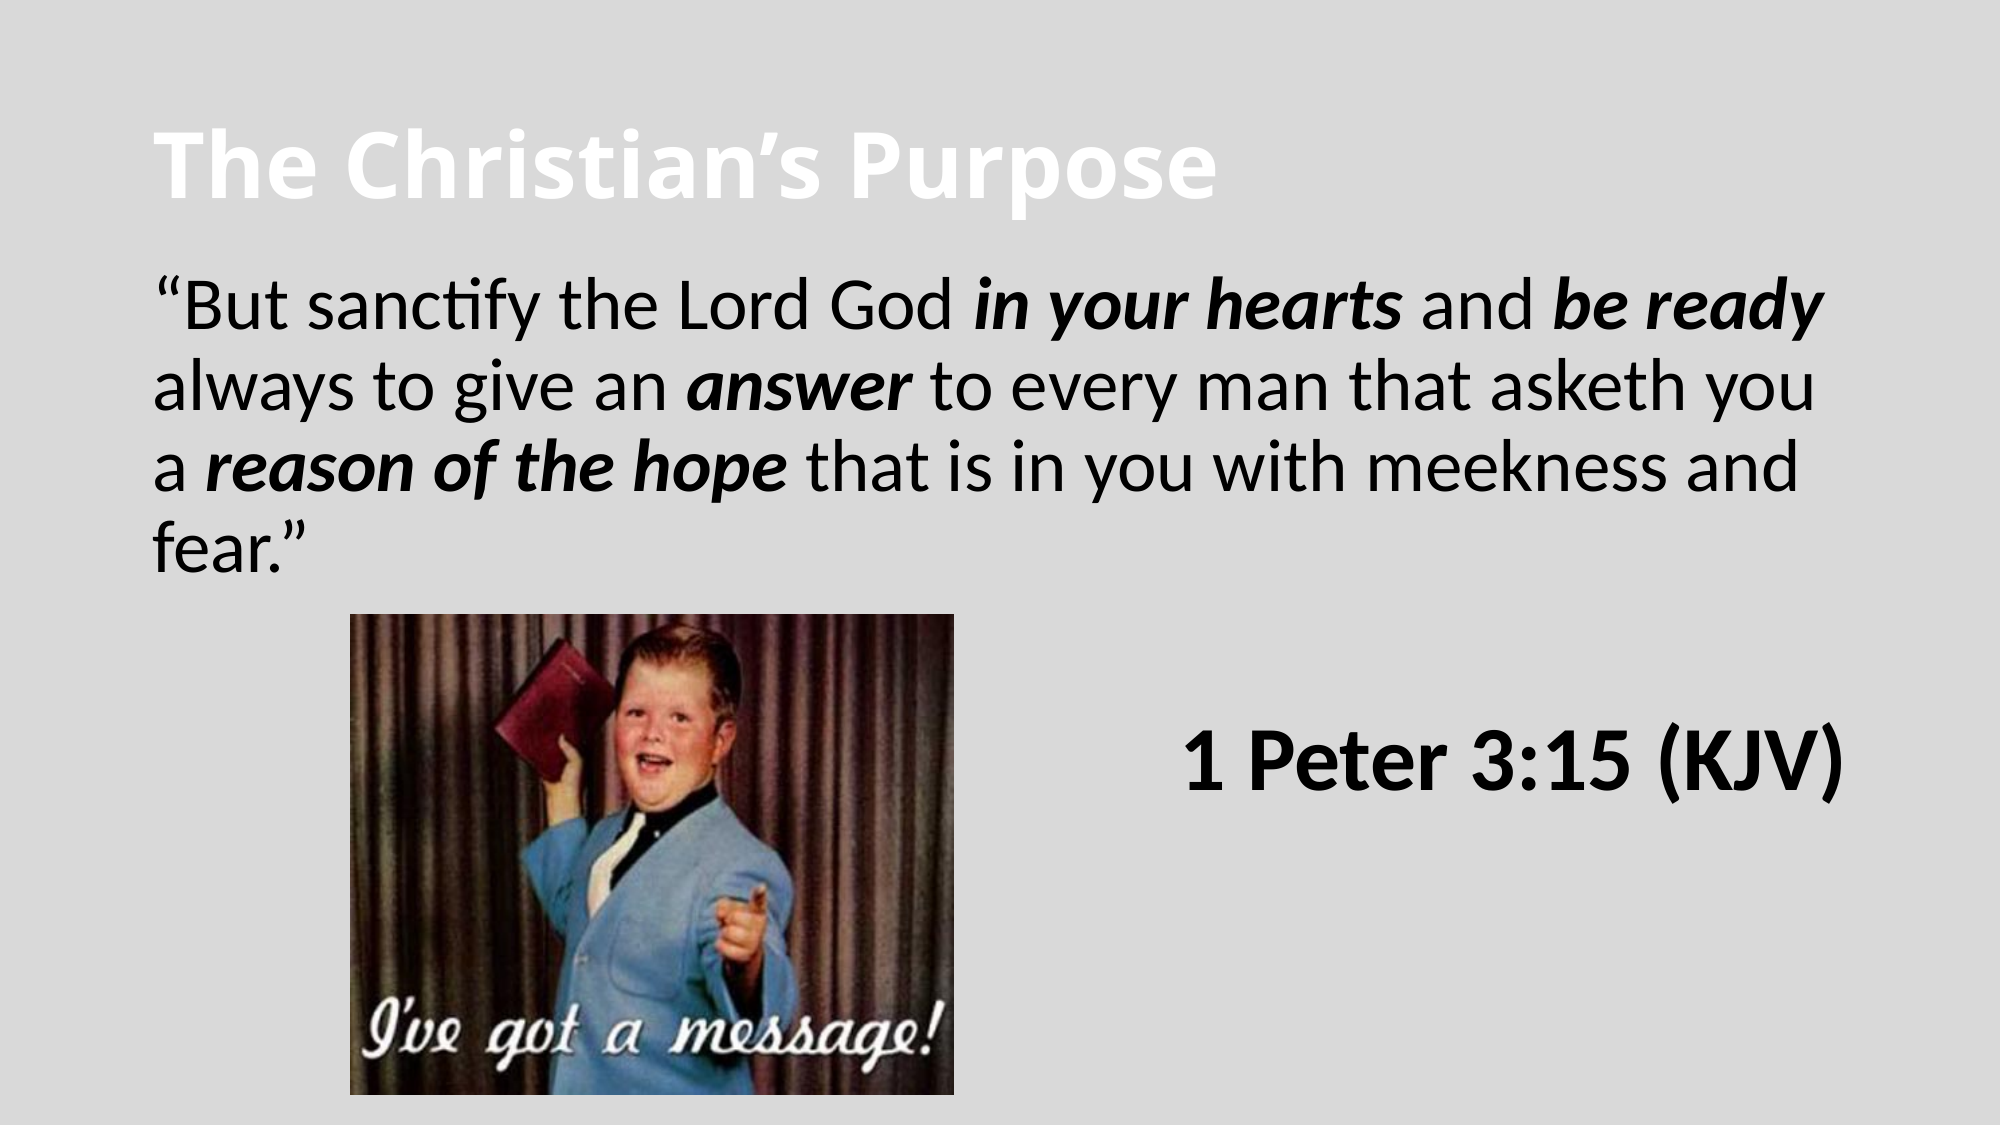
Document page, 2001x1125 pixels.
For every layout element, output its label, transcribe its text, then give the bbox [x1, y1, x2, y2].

list “But sanctify the Lord God in your hearts and be ready always to give an answer to every man that asketh you a reason of the hope that is in you with meekness and fear.” 1 Peter 3:15 (KJV) [137, 257, 1863, 972]
picture [349, 614, 954, 1095]
title The Christian’s Purpose [137, 59, 1863, 257]
